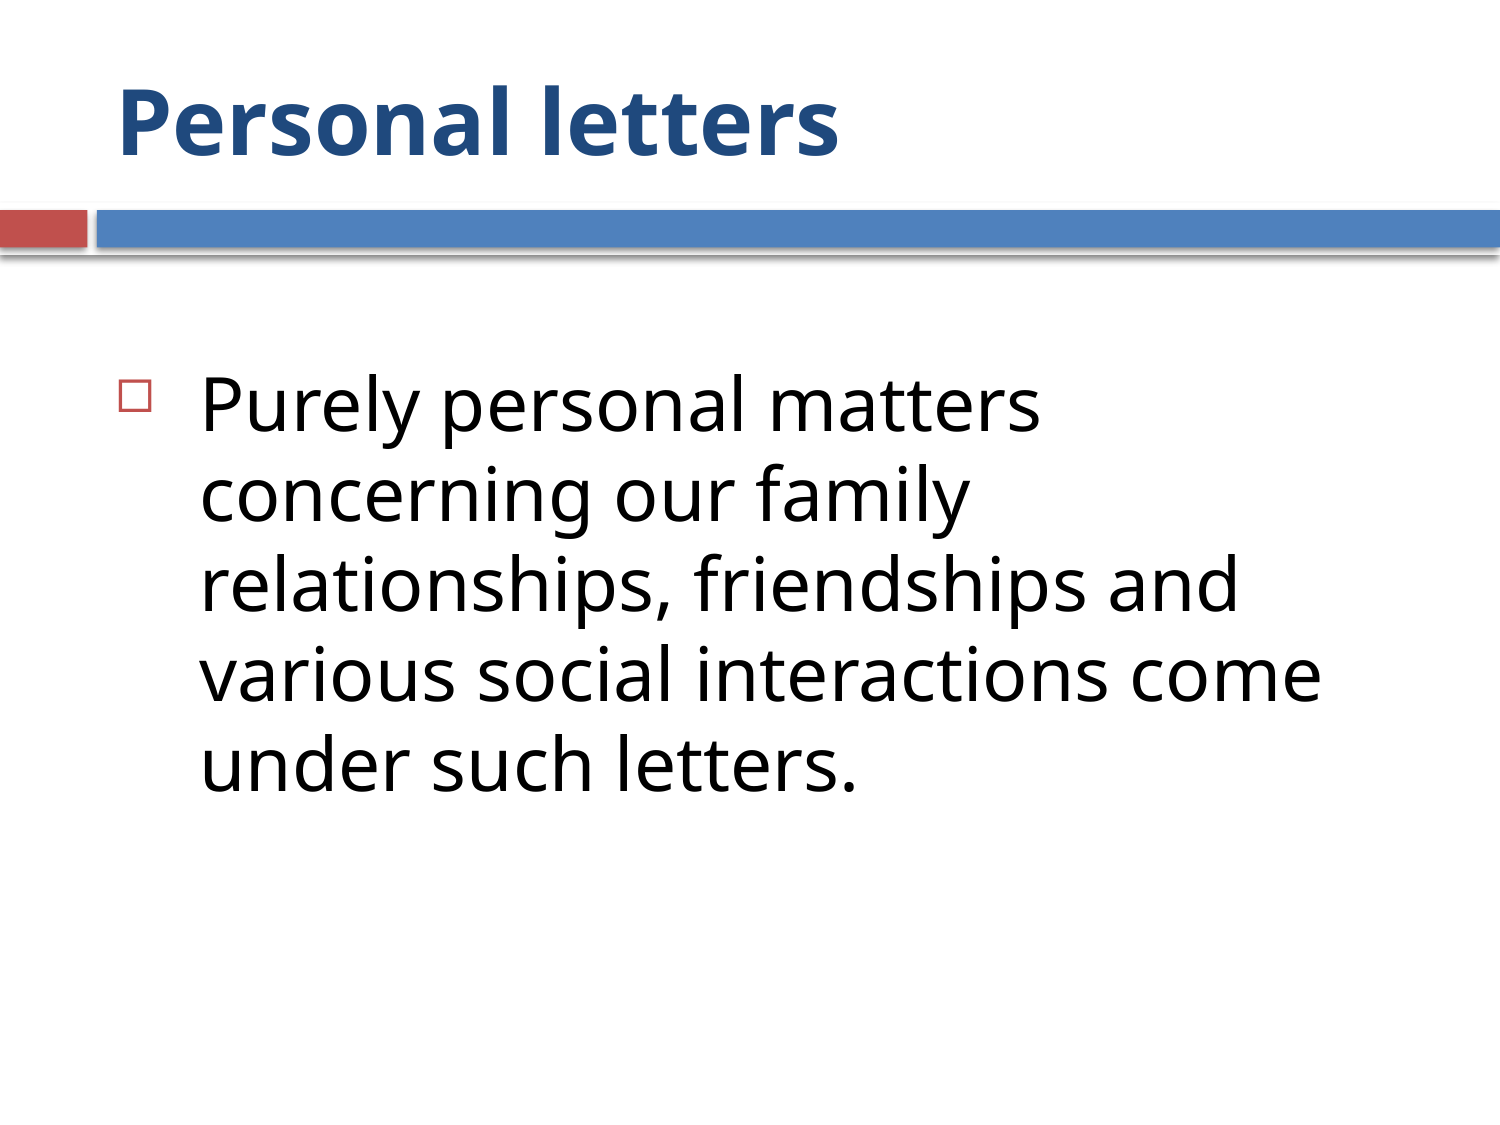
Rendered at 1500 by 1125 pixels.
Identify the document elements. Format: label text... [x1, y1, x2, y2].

title Personal letters [100, 37, 1438, 200]
list Purely personal matters concerning our family relationships, friendships and various social interactions come under such letters. [100, 262, 1438, 1000]
